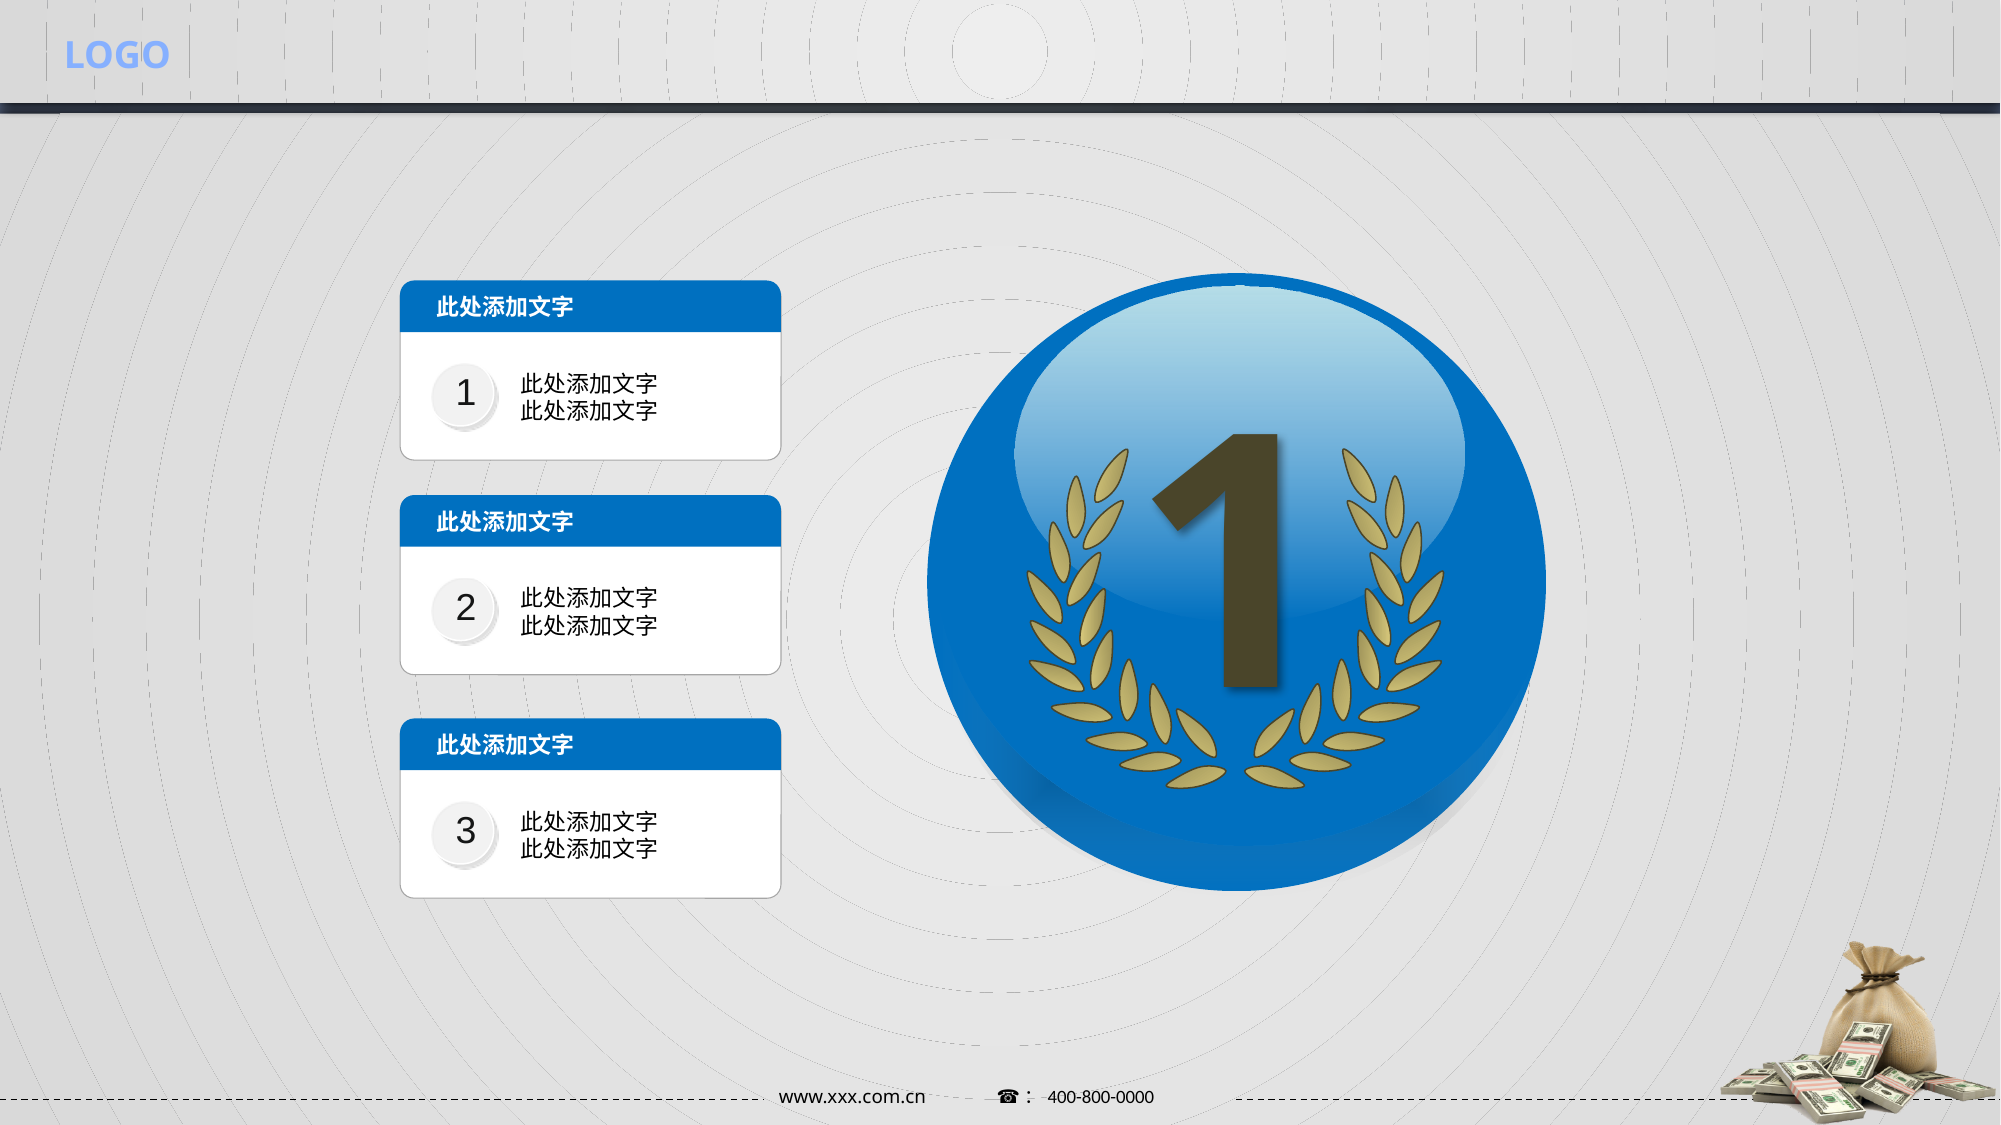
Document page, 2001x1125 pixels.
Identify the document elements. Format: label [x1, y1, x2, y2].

text_box [399, 280, 822, 461]
picture [0, 103, 2000, 113]
text_box [1014, 325, 1457, 793]
text_box [920, 272, 1547, 896]
picture [1720, 941, 1996, 1125]
text_box [399, 718, 822, 899]
text_box [399, 494, 822, 675]
